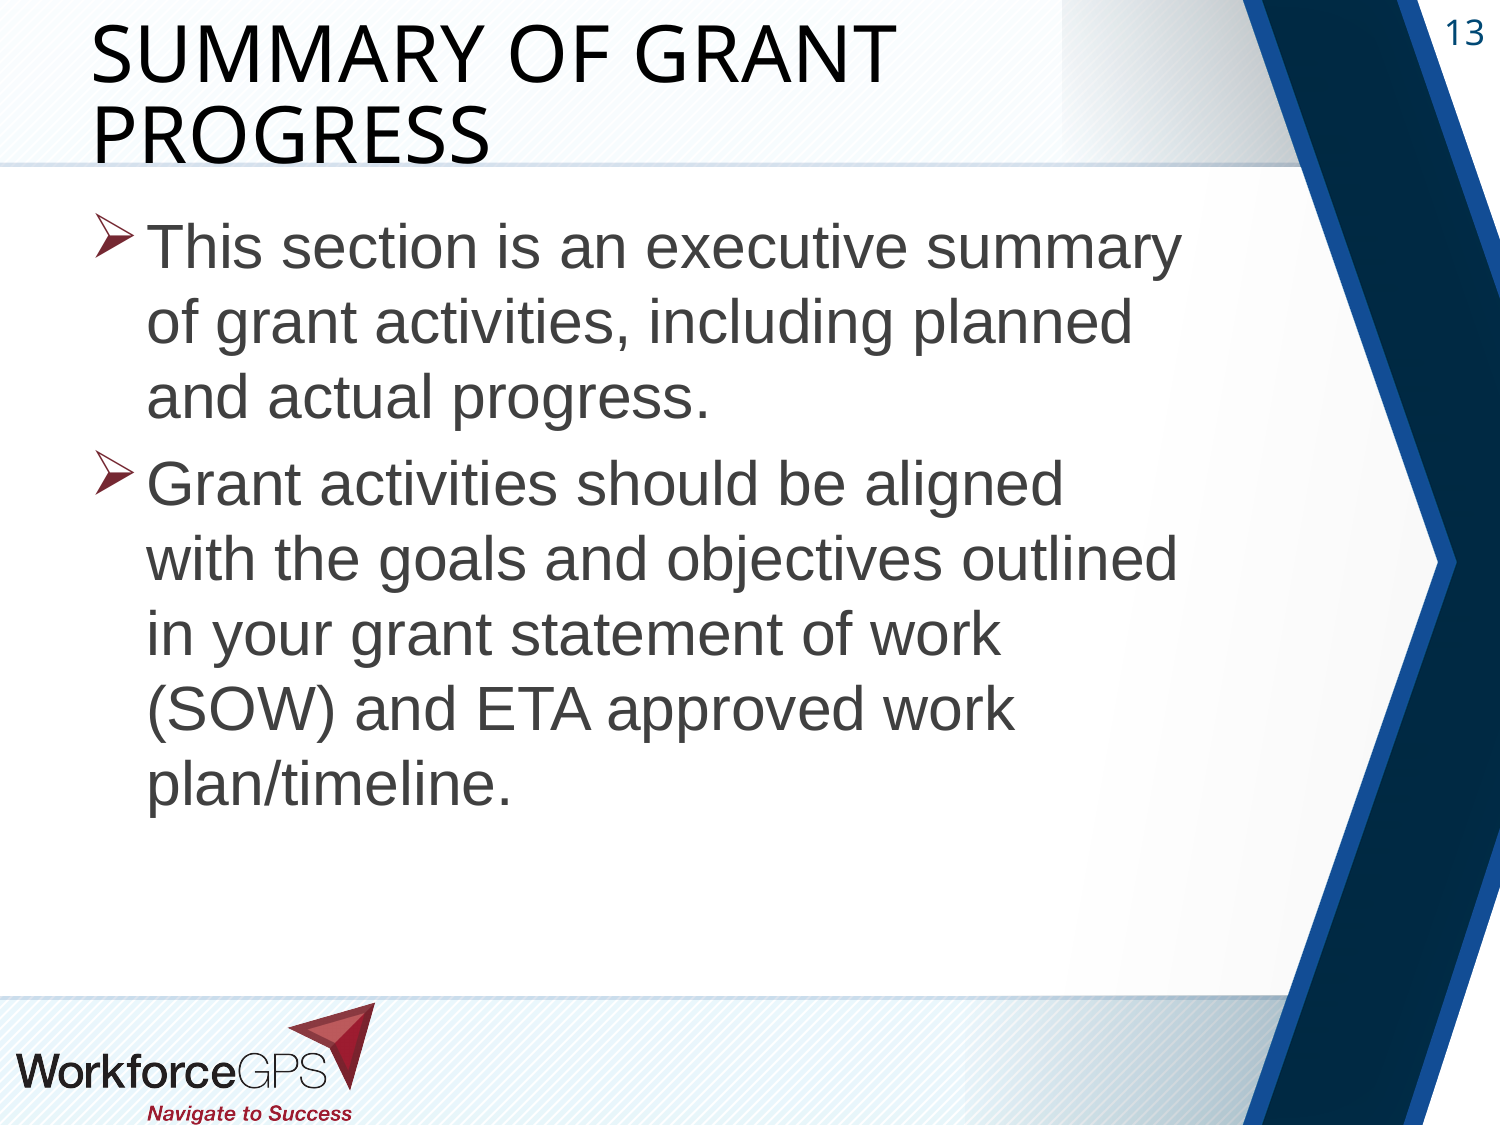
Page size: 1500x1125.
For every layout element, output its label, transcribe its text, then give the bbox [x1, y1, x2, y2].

picture [12, 1001, 379, 1125]
list This section is an executive summary of grant activities, including planned and actual progress. Grant activities should be aligned with the goals and objectives outlined in your grant statement of work (SOW) and ETA approved work plan/timeline. [75, 198, 1209, 962]
picture [1230, 0, 1500, 1125]
title Summary of Grant Progress [75, 35, 1209, 163]
